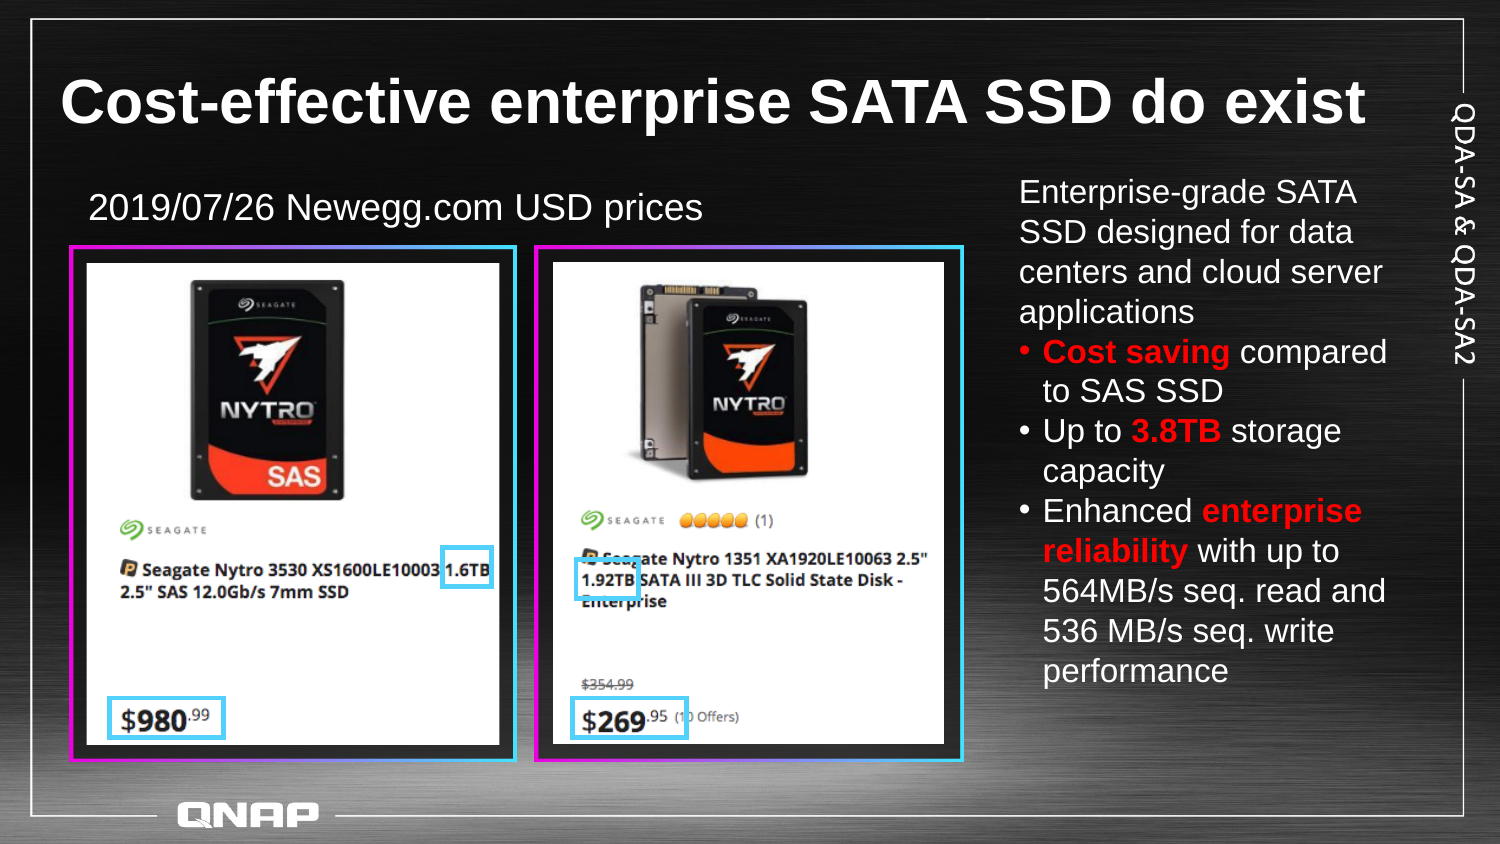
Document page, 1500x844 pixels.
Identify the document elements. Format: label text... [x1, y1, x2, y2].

text_box Enterprise-grade SATA SSD designed for data centers and cloud server applications Cost saving compared to SAS SSD Up to 3.8TB storage capacity Enhanced enterprise reliability with up to 564MB/s seq. read and 536 MB/s seq. write performance [1004, 162, 1414, 697]
title Cost-effective enterprise SATA SSD do exist [45, 35, 1477, 171]
text_box 2019/07/26 Newegg.com USD prices [73, 175, 719, 236]
picture [0, 0, 1500, 844]
